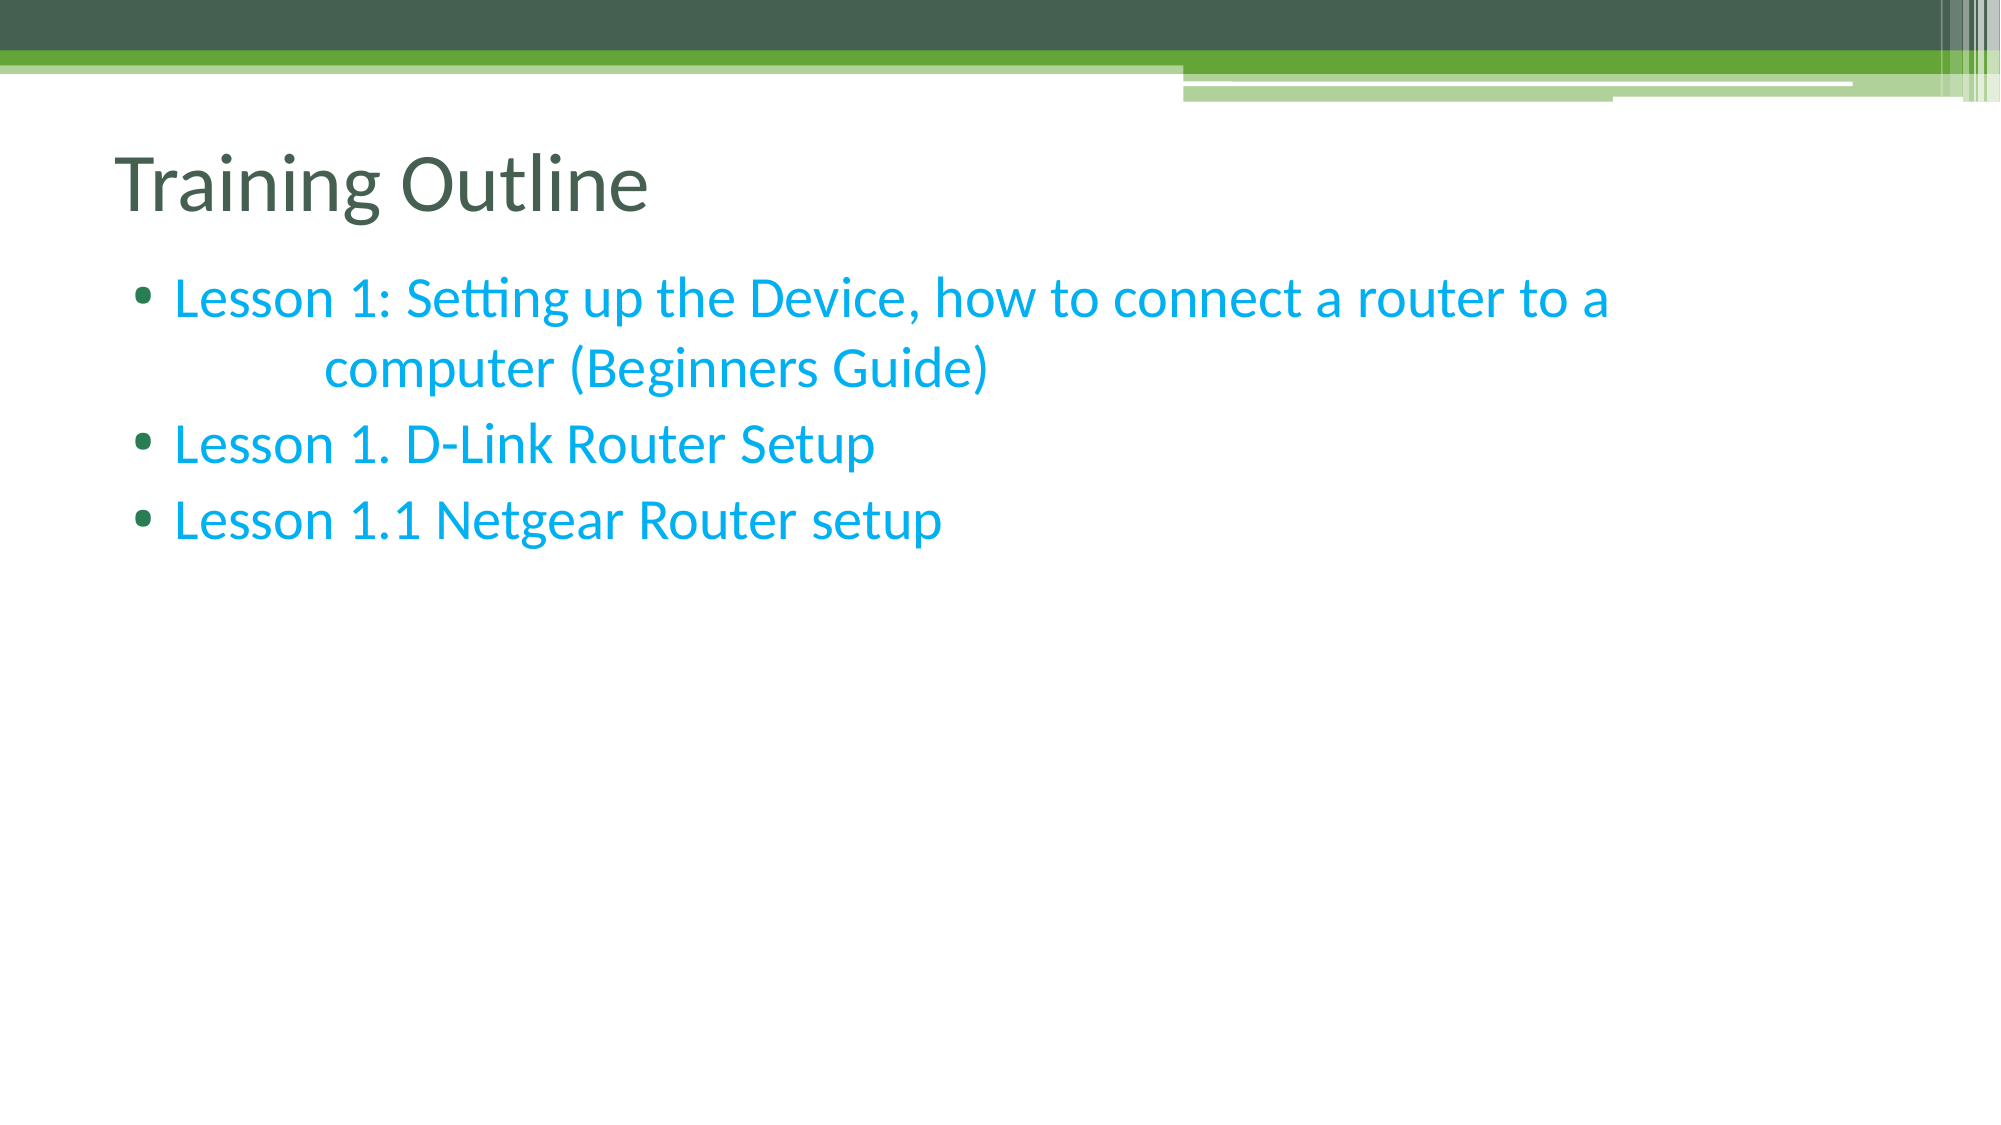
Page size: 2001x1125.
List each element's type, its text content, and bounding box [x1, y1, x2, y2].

list Lesson 1: Setting up the Device, how to connect a router to a computer (Beginners Guide) Lesson 1. D-Link Router Setup Lesson 1.1 Netgear Router setup [99, 251, 1900, 962]
title Training Outline [99, 90, 1900, 251]
